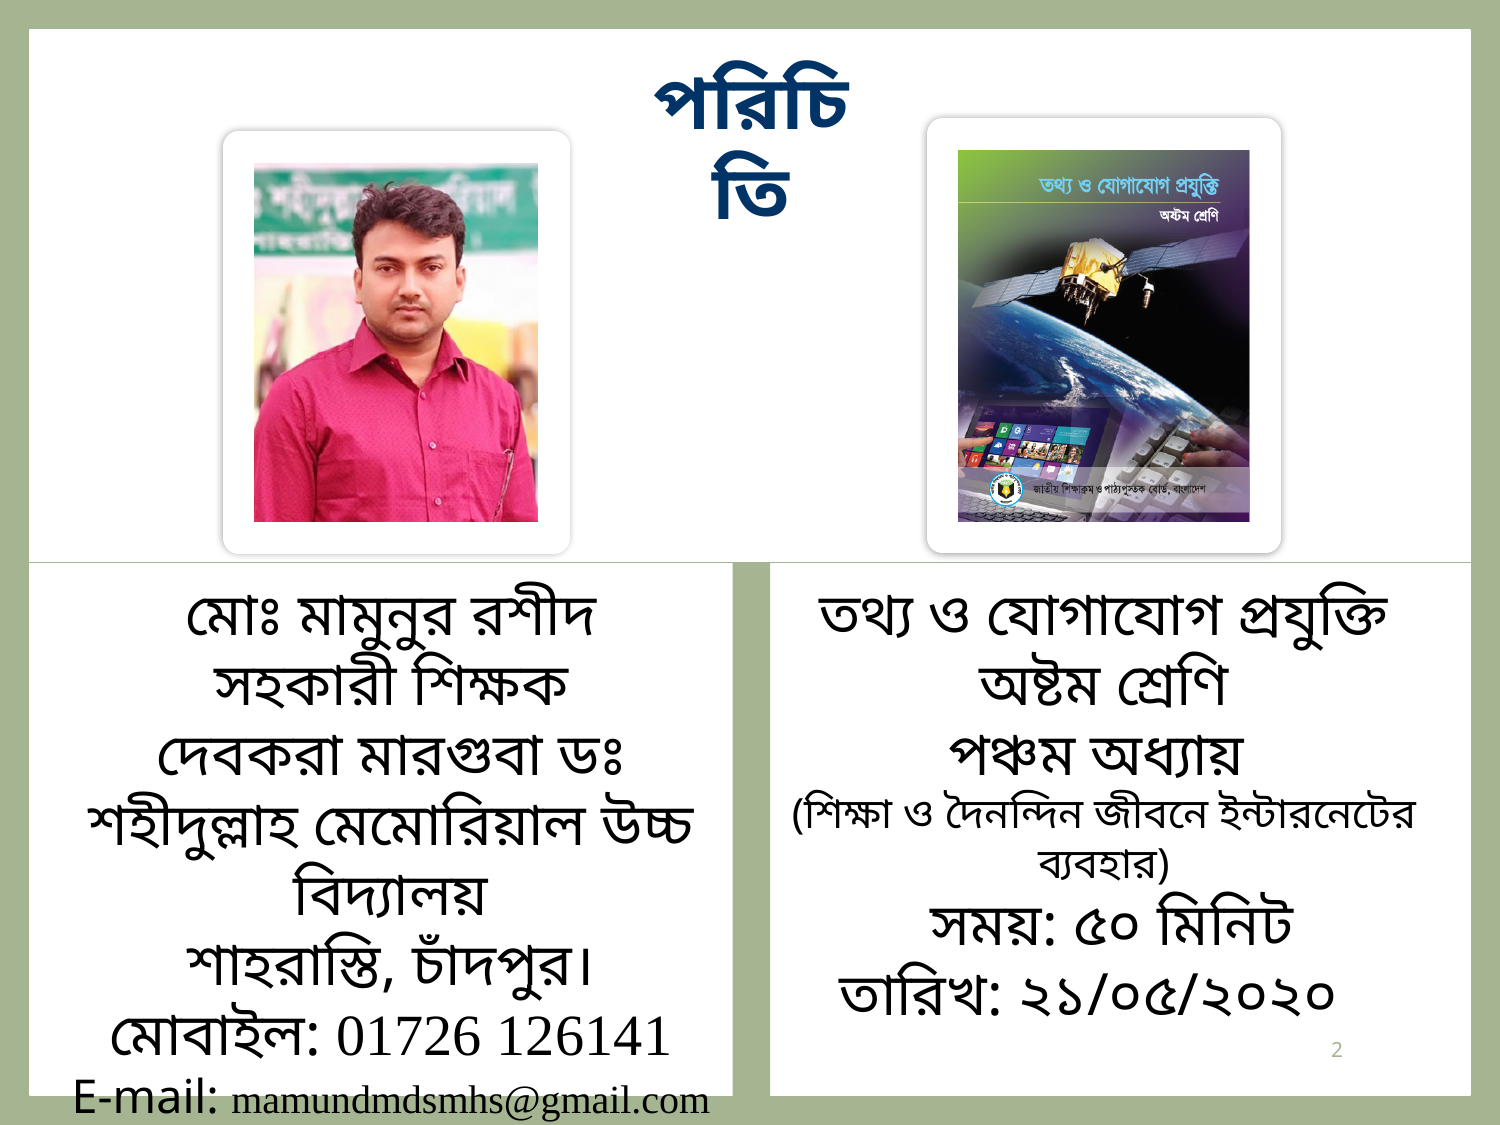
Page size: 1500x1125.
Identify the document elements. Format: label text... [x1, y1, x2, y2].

picture [253, 162, 539, 523]
picture [957, 149, 1250, 523]
text_box মোঃ মামুনুর রশীদ সহকারী শিক্ষক দেবকরা মারগুবা ডঃ শহীদুল্লাহ মেমোরিয়াল উচ্চ বিদ্যালয় শাহরাস্তি, চাঁদপুর। মোবাইল: 01726 126141 E-mail: mamundmdsmhs@gmail.com [32, 572, 750, 1125]
text_box তথ্য ও যোগাযোগ প্রযুক্তি অষ্টম শ্রেণি পঞ্চম অধ্যায় (শিক্ষা ও দৈনন্দিন জীবনে ইন্টারনেটের ব্যবহার) সময়: ৫০ মিনিট তারিখ: ২১/০৫/২০২০ [772, 572, 1458, 1035]
slide_number 2 [1147, 1035, 1358, 1081]
text_box পরিচিতি [639, 49, 863, 239]
text_box [731, 572, 772, 1101]
